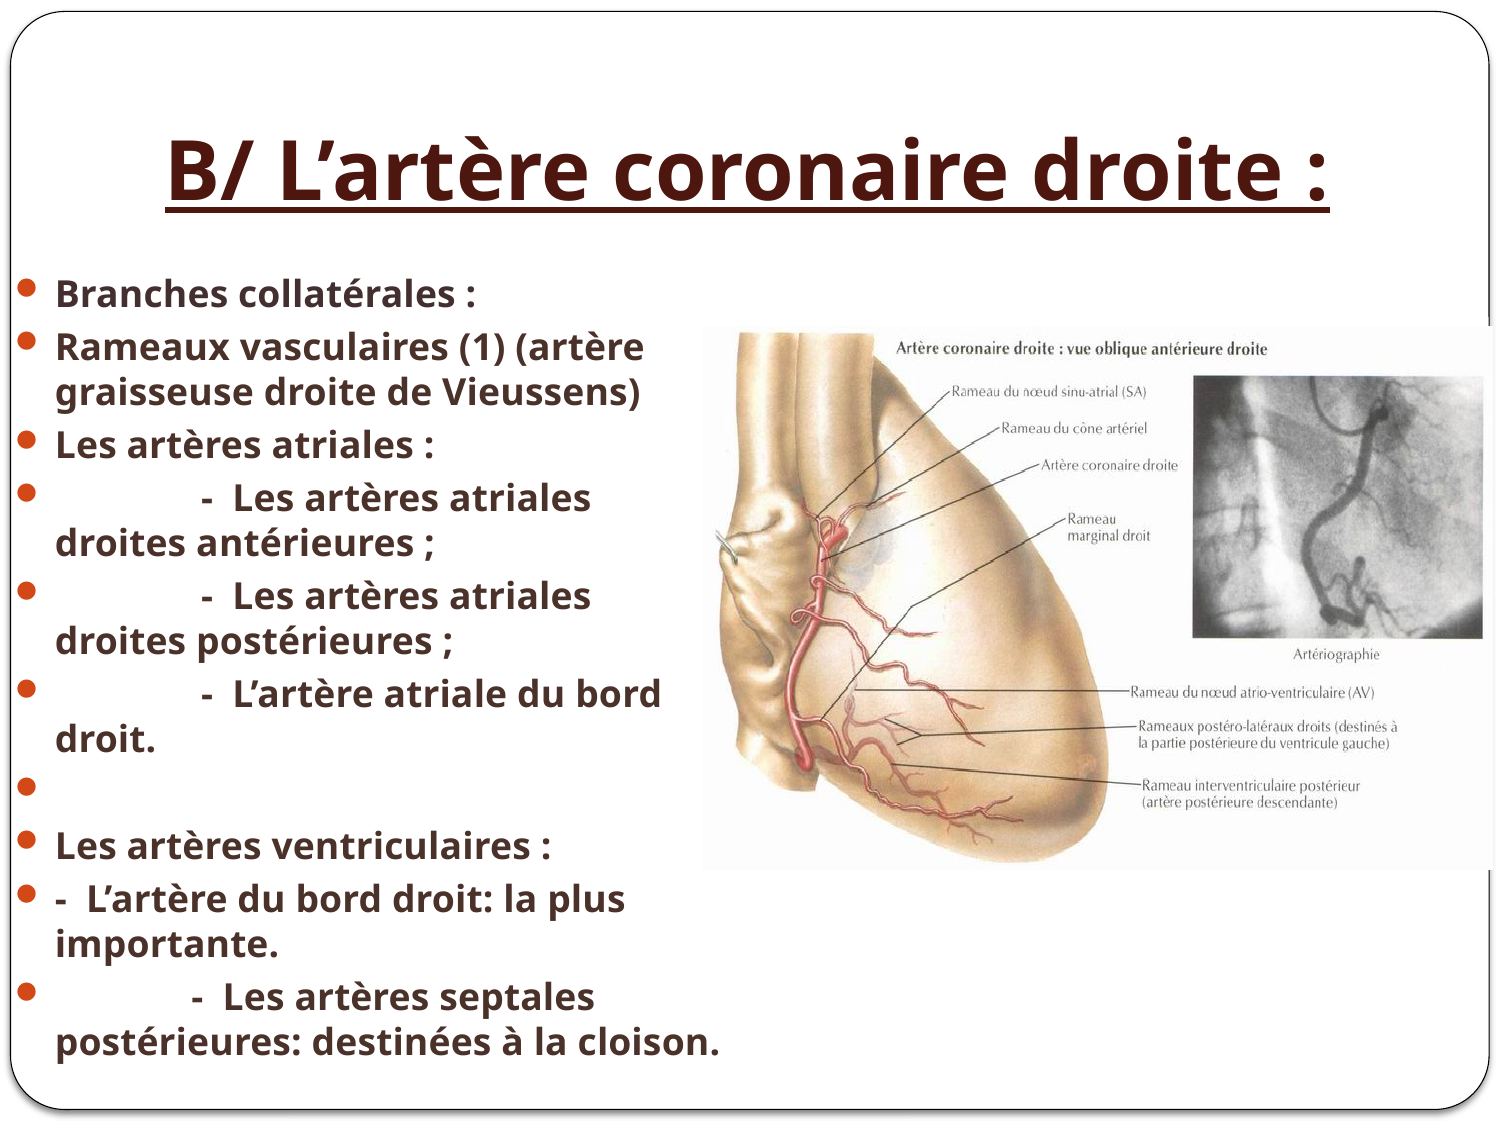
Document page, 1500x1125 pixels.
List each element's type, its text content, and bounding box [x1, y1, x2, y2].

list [702, 326, 1493, 870]
list Branches collatérales : Rameaux vasculaires (1) (artère graisseuse droite de Vieussens) Les artères atriales : - Les artères atriales droites antérieures ; - Les artères atriales droites postérieures ; - L’artère atriale du bord droit. Les artères ventriculaires : - L’artère du bord droit: la plus importante. - Les artères septales postérieures: destinées à la cloison. [0, 262, 738, 1125]
title B/ L’artère coronaire droite : [150, 45, 1425, 233]
